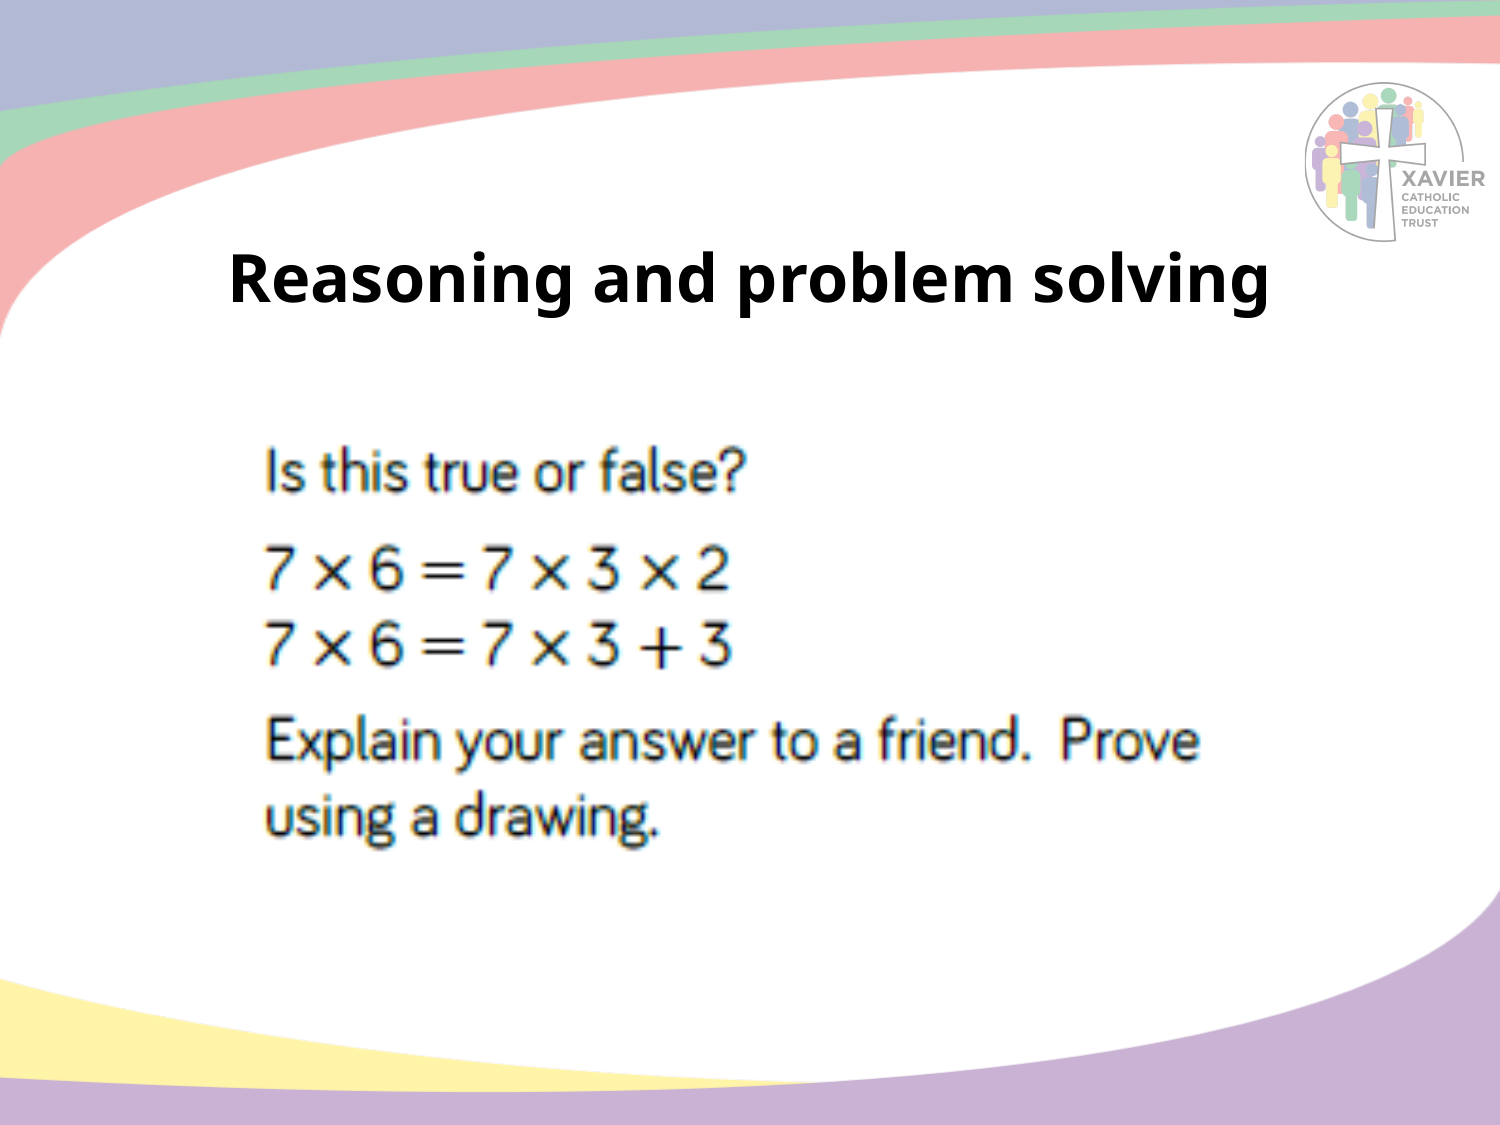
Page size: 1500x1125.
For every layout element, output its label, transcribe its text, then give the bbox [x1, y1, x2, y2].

title Reasoning and problem solving [112, 184, 1388, 325]
picture [241, 432, 1235, 867]
